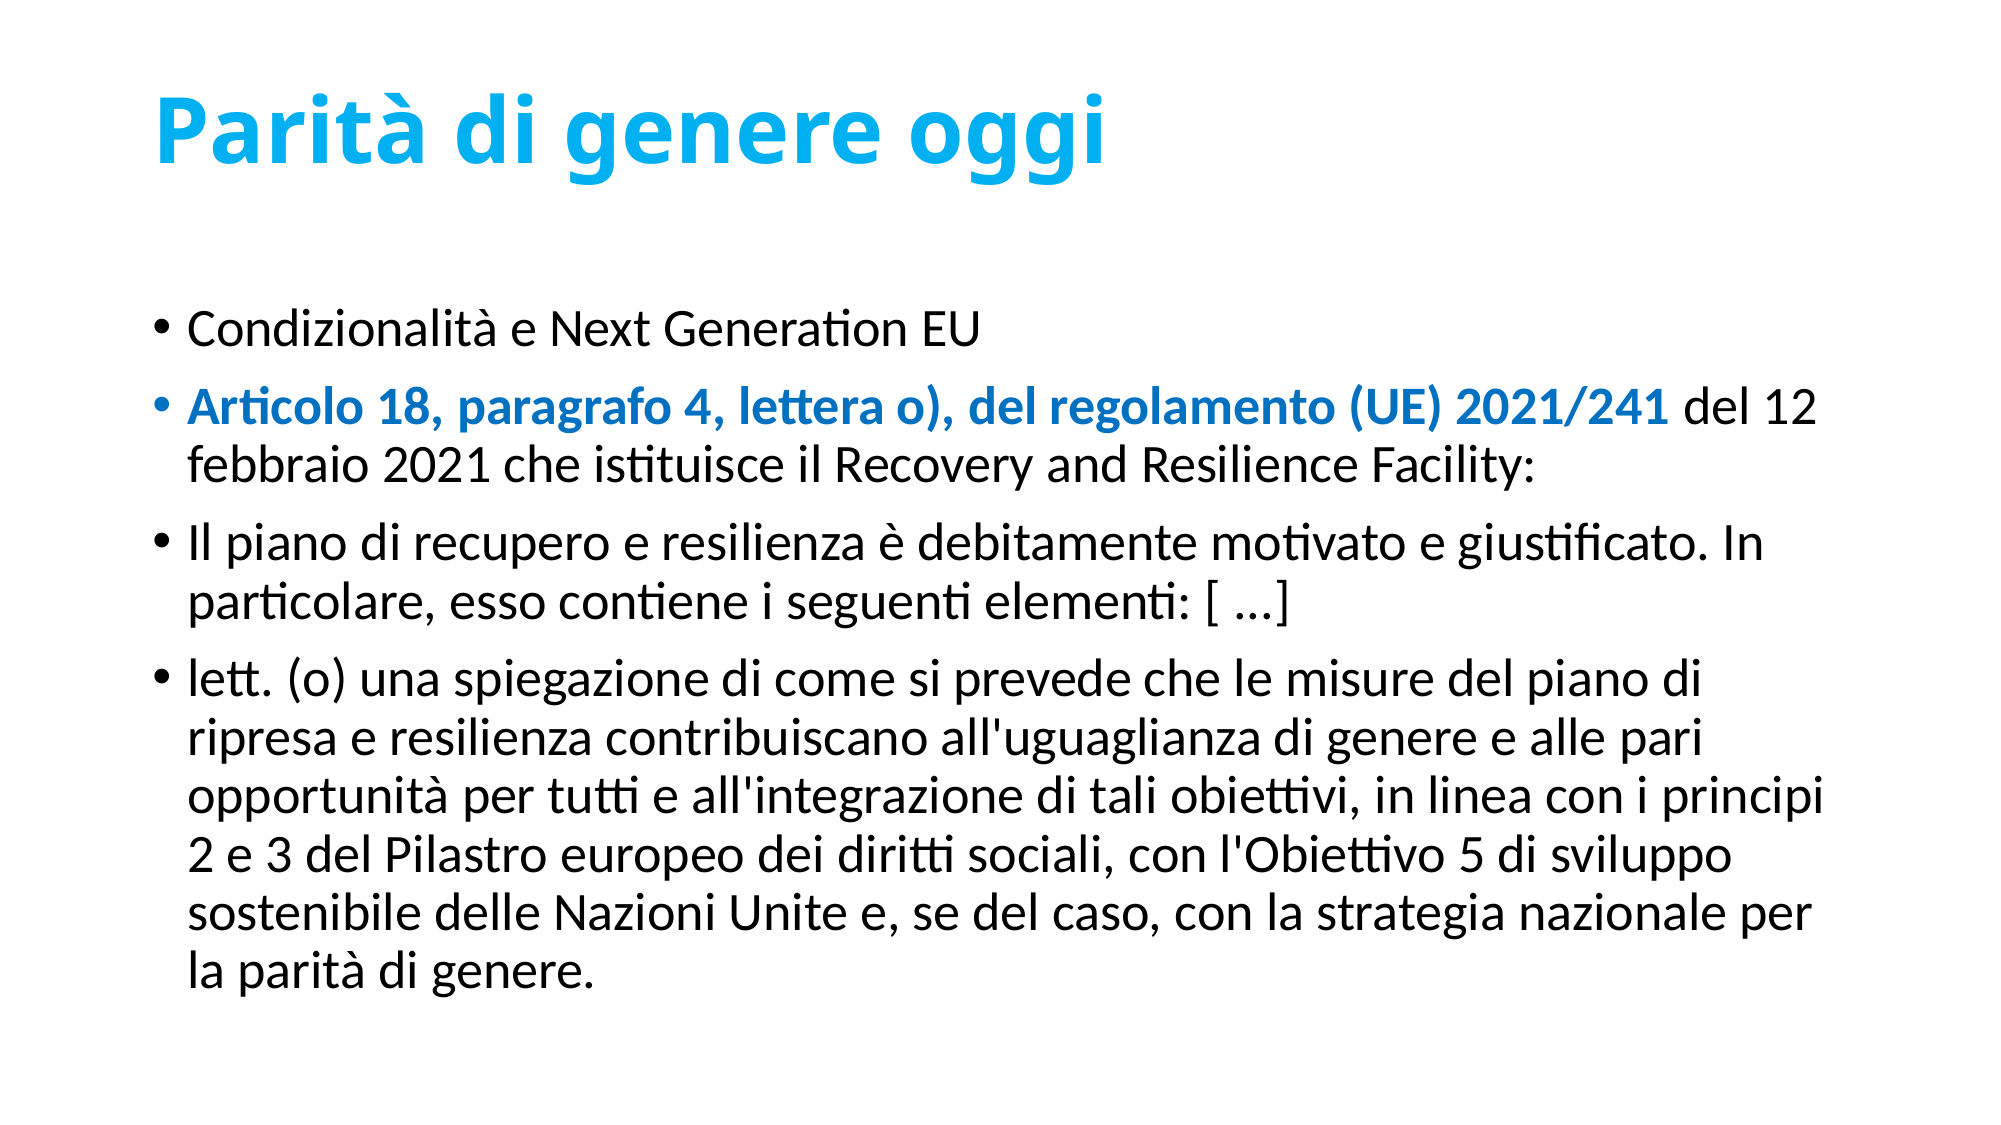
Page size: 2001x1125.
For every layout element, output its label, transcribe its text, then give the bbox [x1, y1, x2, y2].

list Condizionalità e Next Generation EU Articolo 18, paragrafo 4, lettera o), del regolamento (UE) 2021/241 del 12 febbraio 2021 che istituisce il Recovery and Resilience Facility: Il piano di recupero e resilienza è debitamente motivato e giustificato. In particolare, esso contiene i seguenti elementi: [ ...] lett. (o) una spiegazione di come si prevede che le misure del piano di ripresa e resilienza contribuiscano all'uguaglianza di genere e alle pari opportunità per tutti e all'integrazione di tali obiettivi, in linea con i principi 2 e 3 del Pilastro europeo dei diritti sociali, con l'Obiettivo 5 di sviluppo sostenibile delle Nazioni Unite e, se del caso, con la strategia nazionale per la parità di genere. [137, 208, 1863, 1014]
title Parità di genere oggi [137, 59, 1863, 208]
